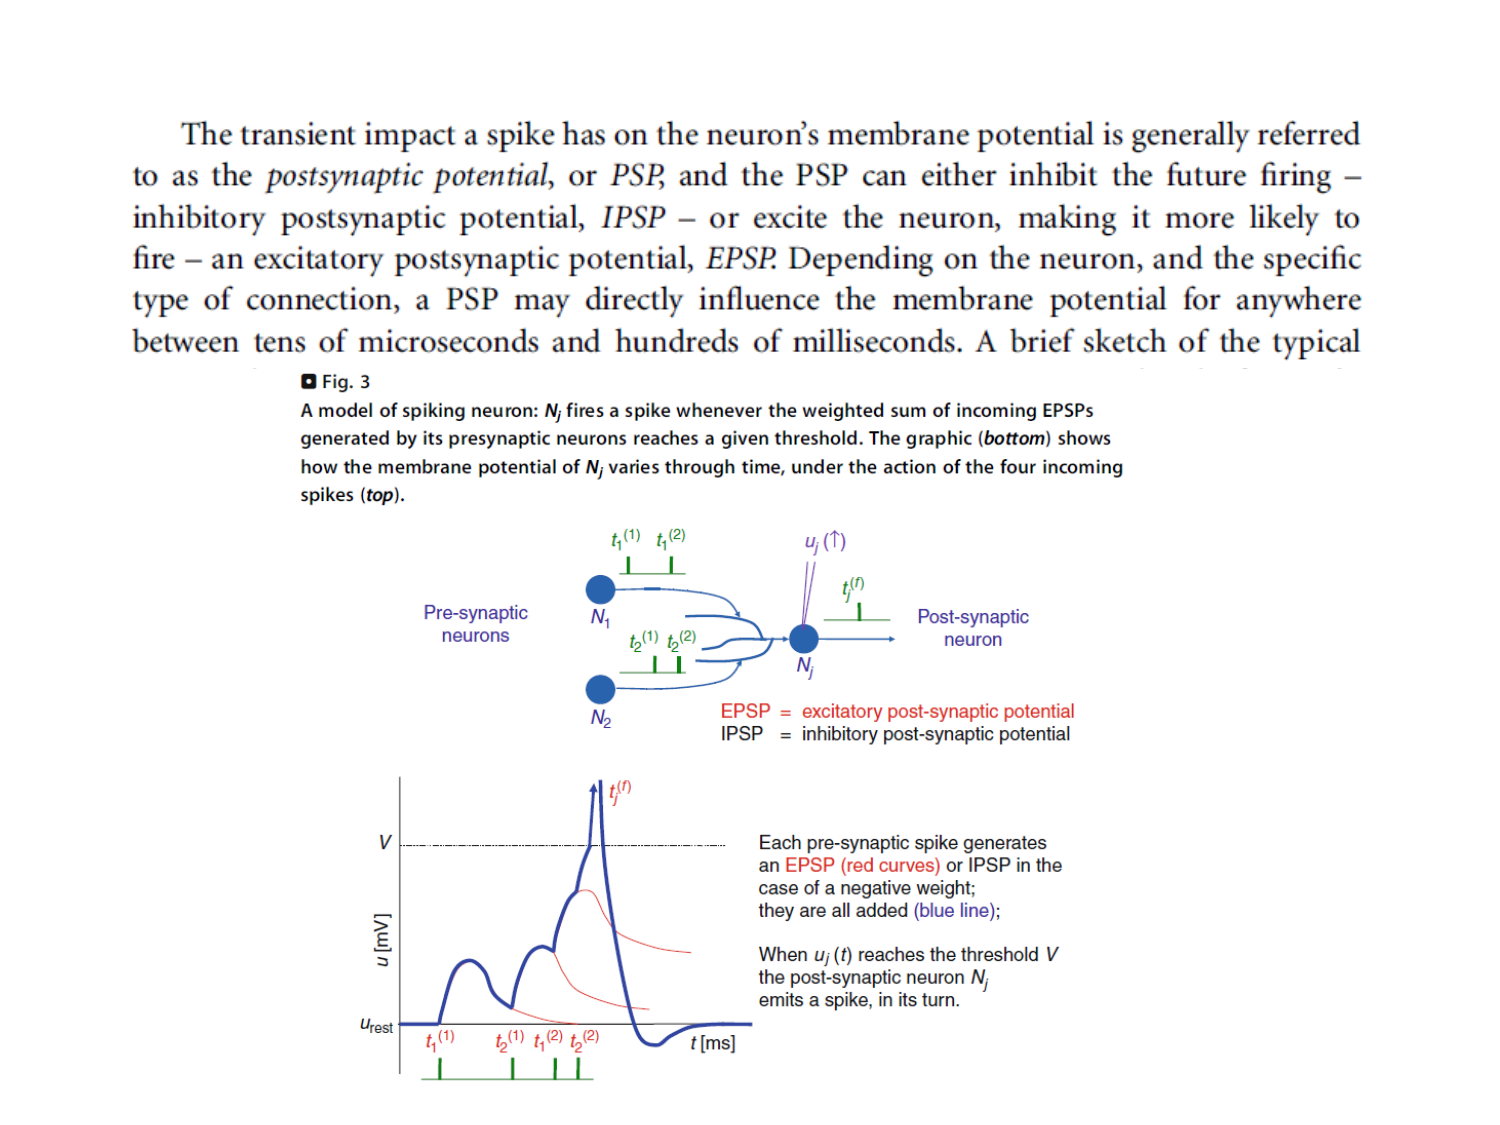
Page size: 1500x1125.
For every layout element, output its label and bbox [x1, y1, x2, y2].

picture [118, 112, 1376, 1099]
